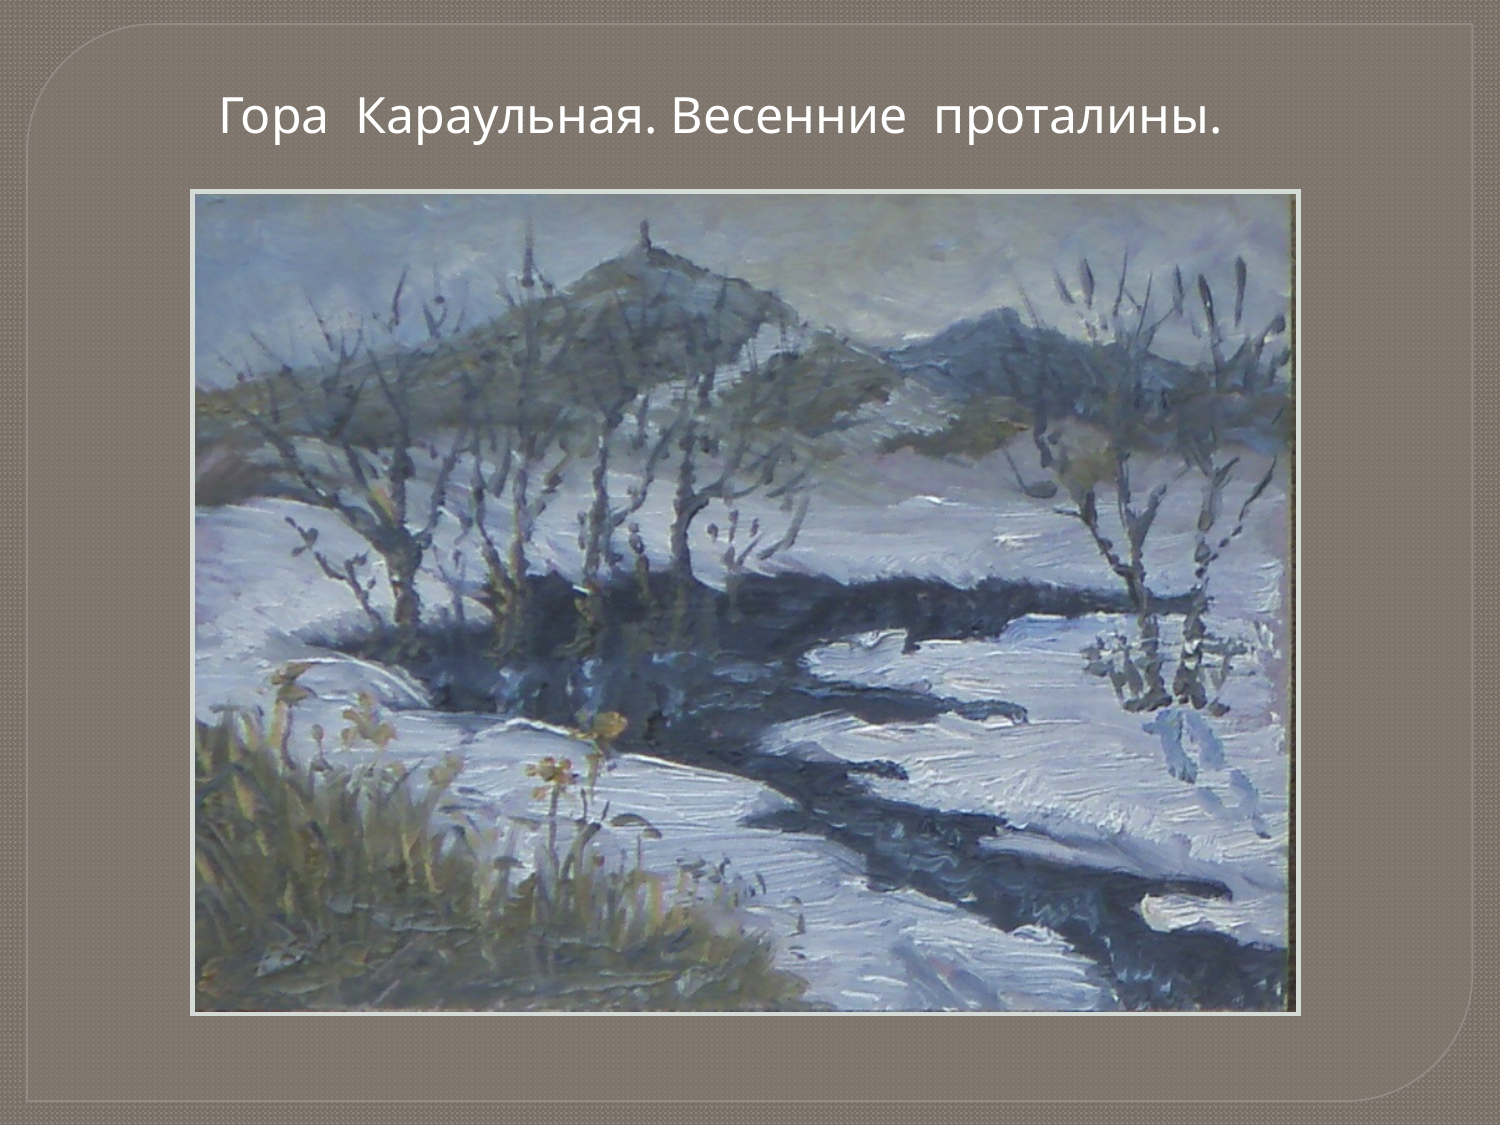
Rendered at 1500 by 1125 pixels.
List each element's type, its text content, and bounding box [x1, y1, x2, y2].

title Гора Караульная. Весенние проталины. [41, 54, 1392, 152]
picture [194, 193, 1297, 1012]
